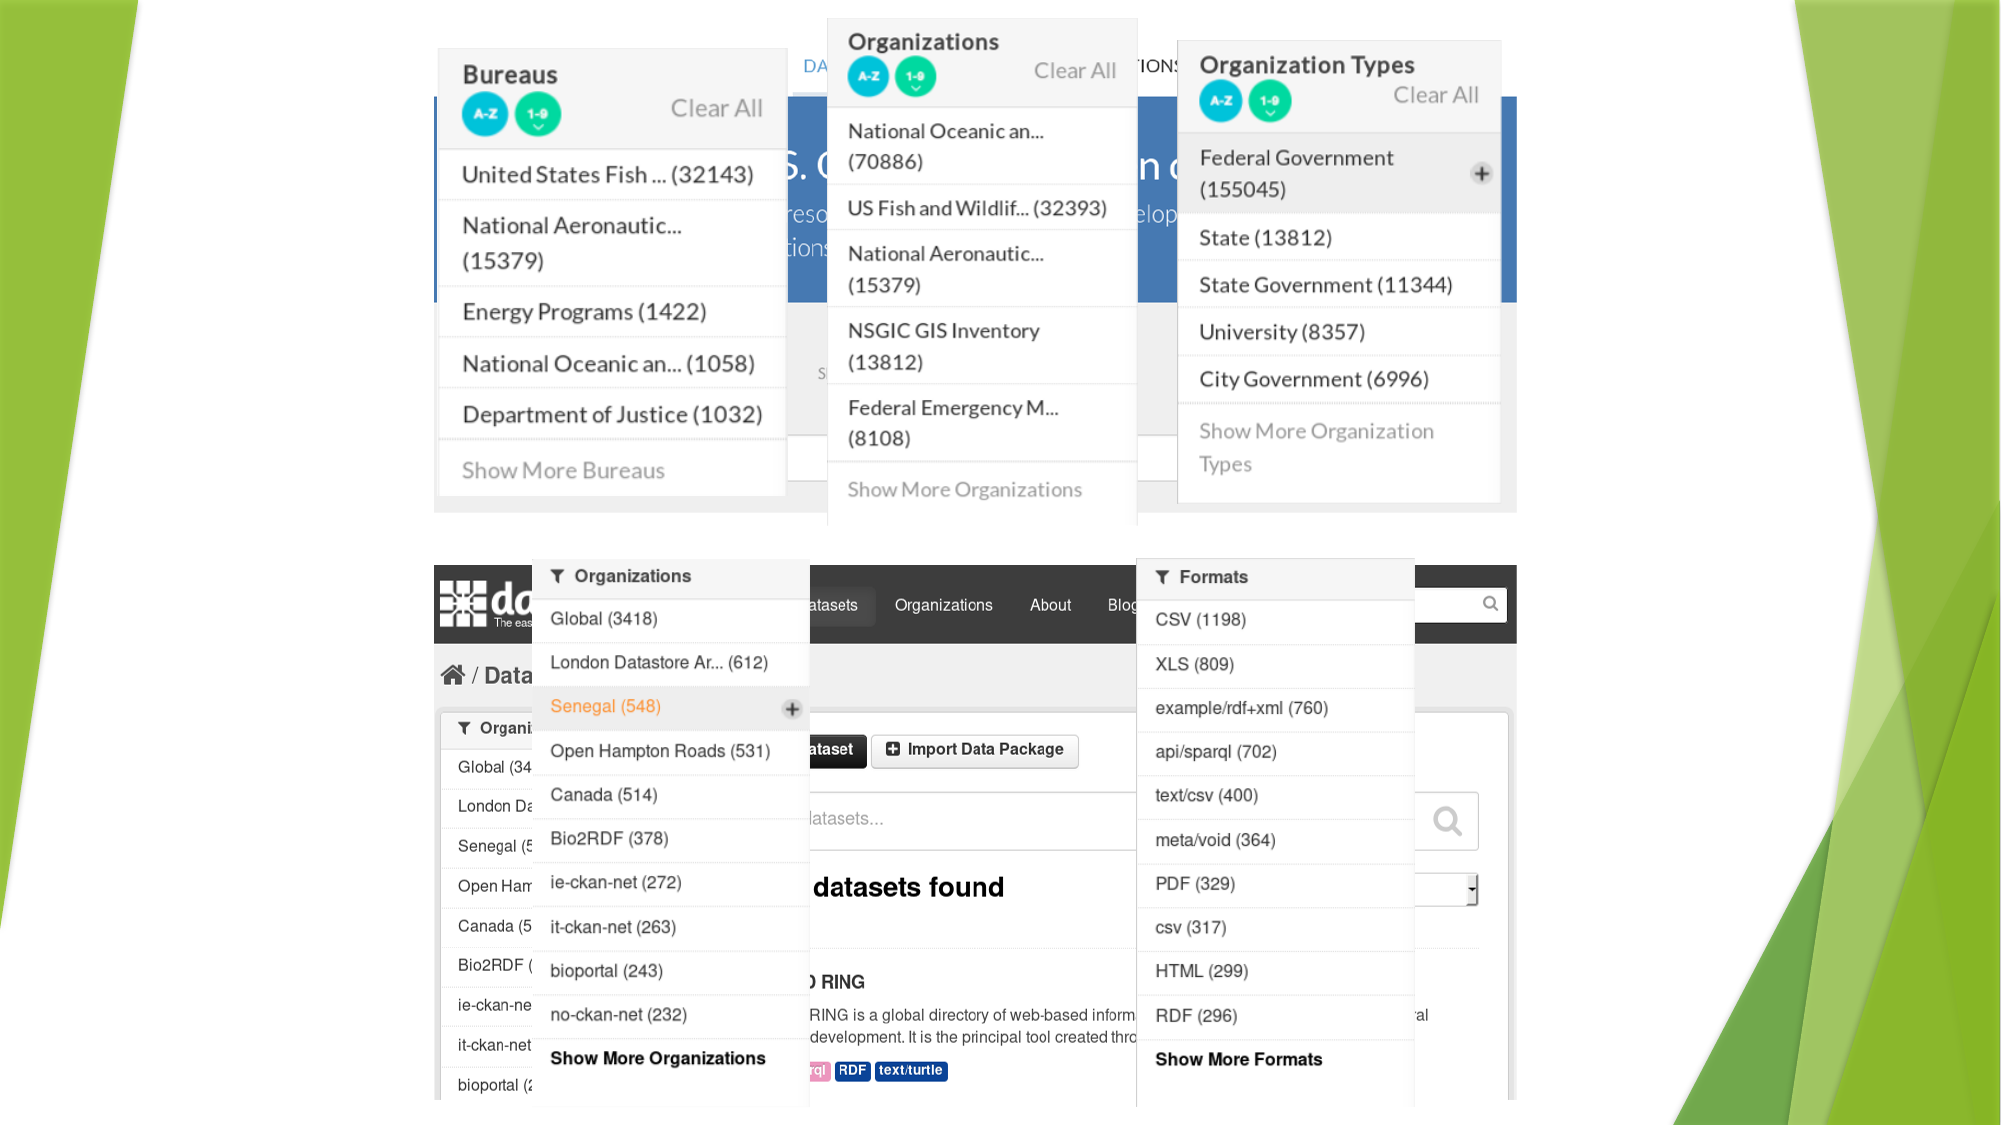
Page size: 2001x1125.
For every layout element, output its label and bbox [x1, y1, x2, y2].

picture [433, 557, 1517, 1109]
picture [433, 18, 1517, 526]
